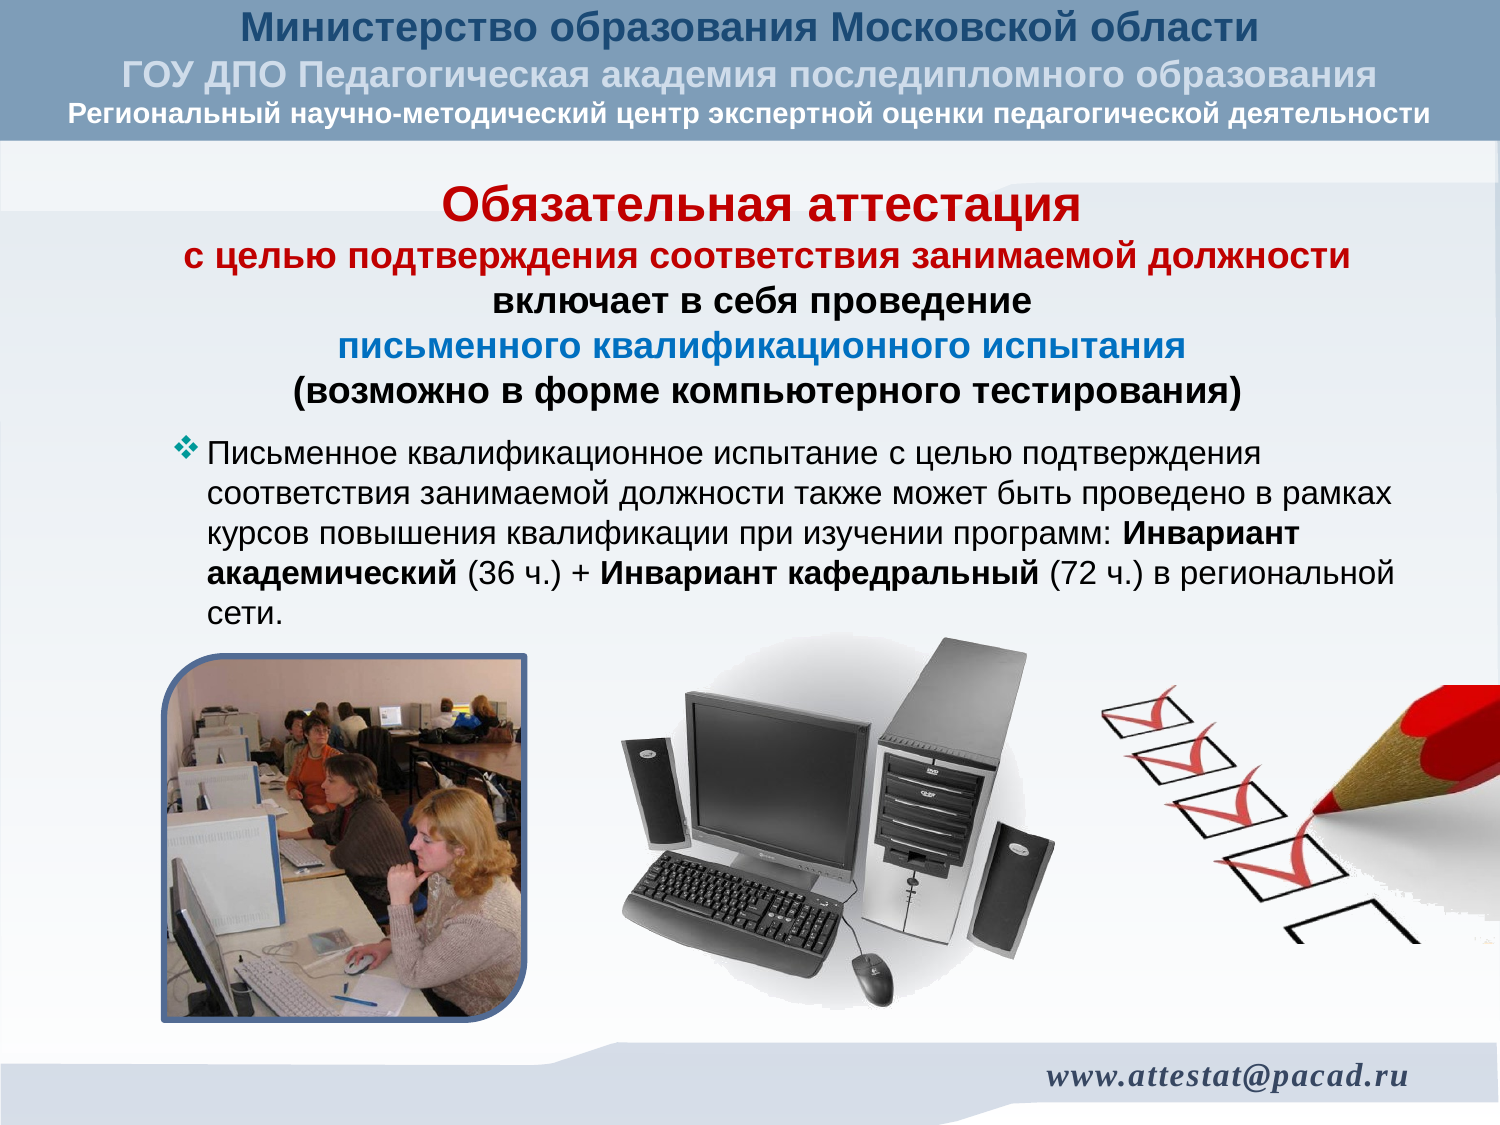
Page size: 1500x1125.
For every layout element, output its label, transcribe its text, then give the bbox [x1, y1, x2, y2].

picture [163, 656, 525, 1020]
text_box Обязательная аттестация с целью подтверждения соответствия занимаемой должности включает в себя проведение письменного квалификационного испытания (возможно в форме компьютерного тестирования) Письменное квалификационное испытание с целью подтверждения соответствия занимаемой должности также может быть проведено в рамках курсов повышения квалификации при изучении программ: Инвариант академический (36 ч.) + Инвариант кафедральный (72 ч.) в региональной сети. [117, 163, 1418, 734]
picture [620, 608, 1055, 1033]
picture [1101, 685, 1500, 944]
